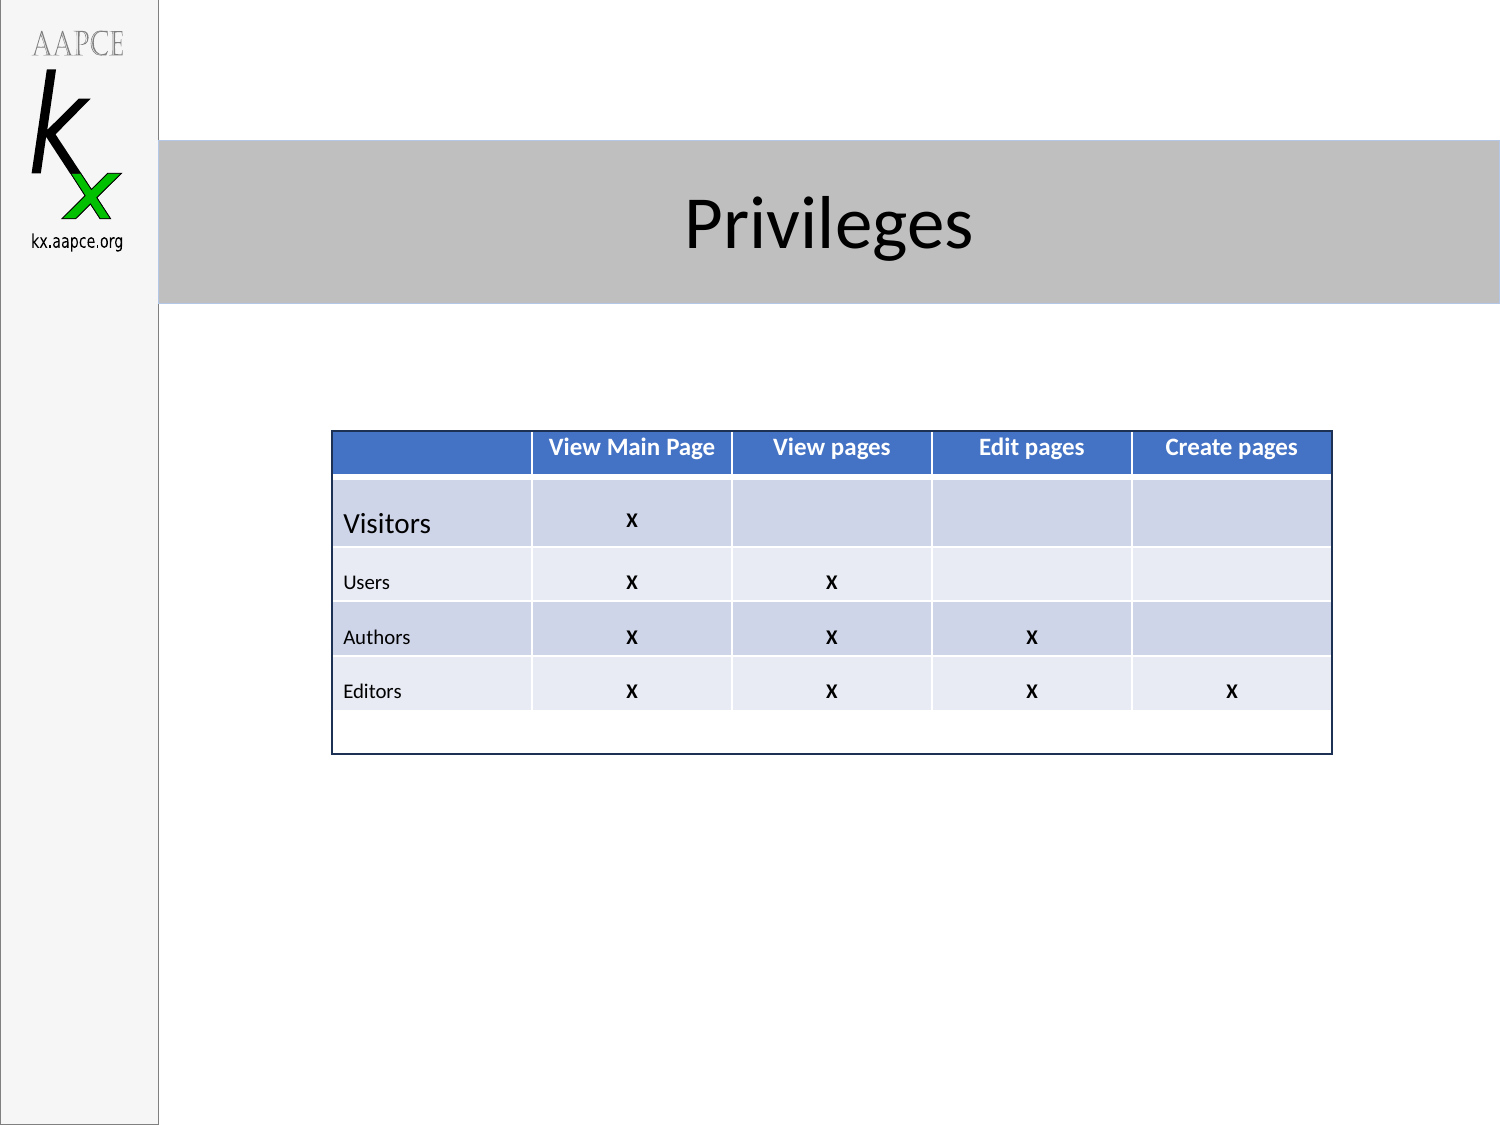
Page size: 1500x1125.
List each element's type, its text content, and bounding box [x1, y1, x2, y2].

title Privileges [158, 140, 1500, 304]
text_box [331, 430, 1333, 755]
